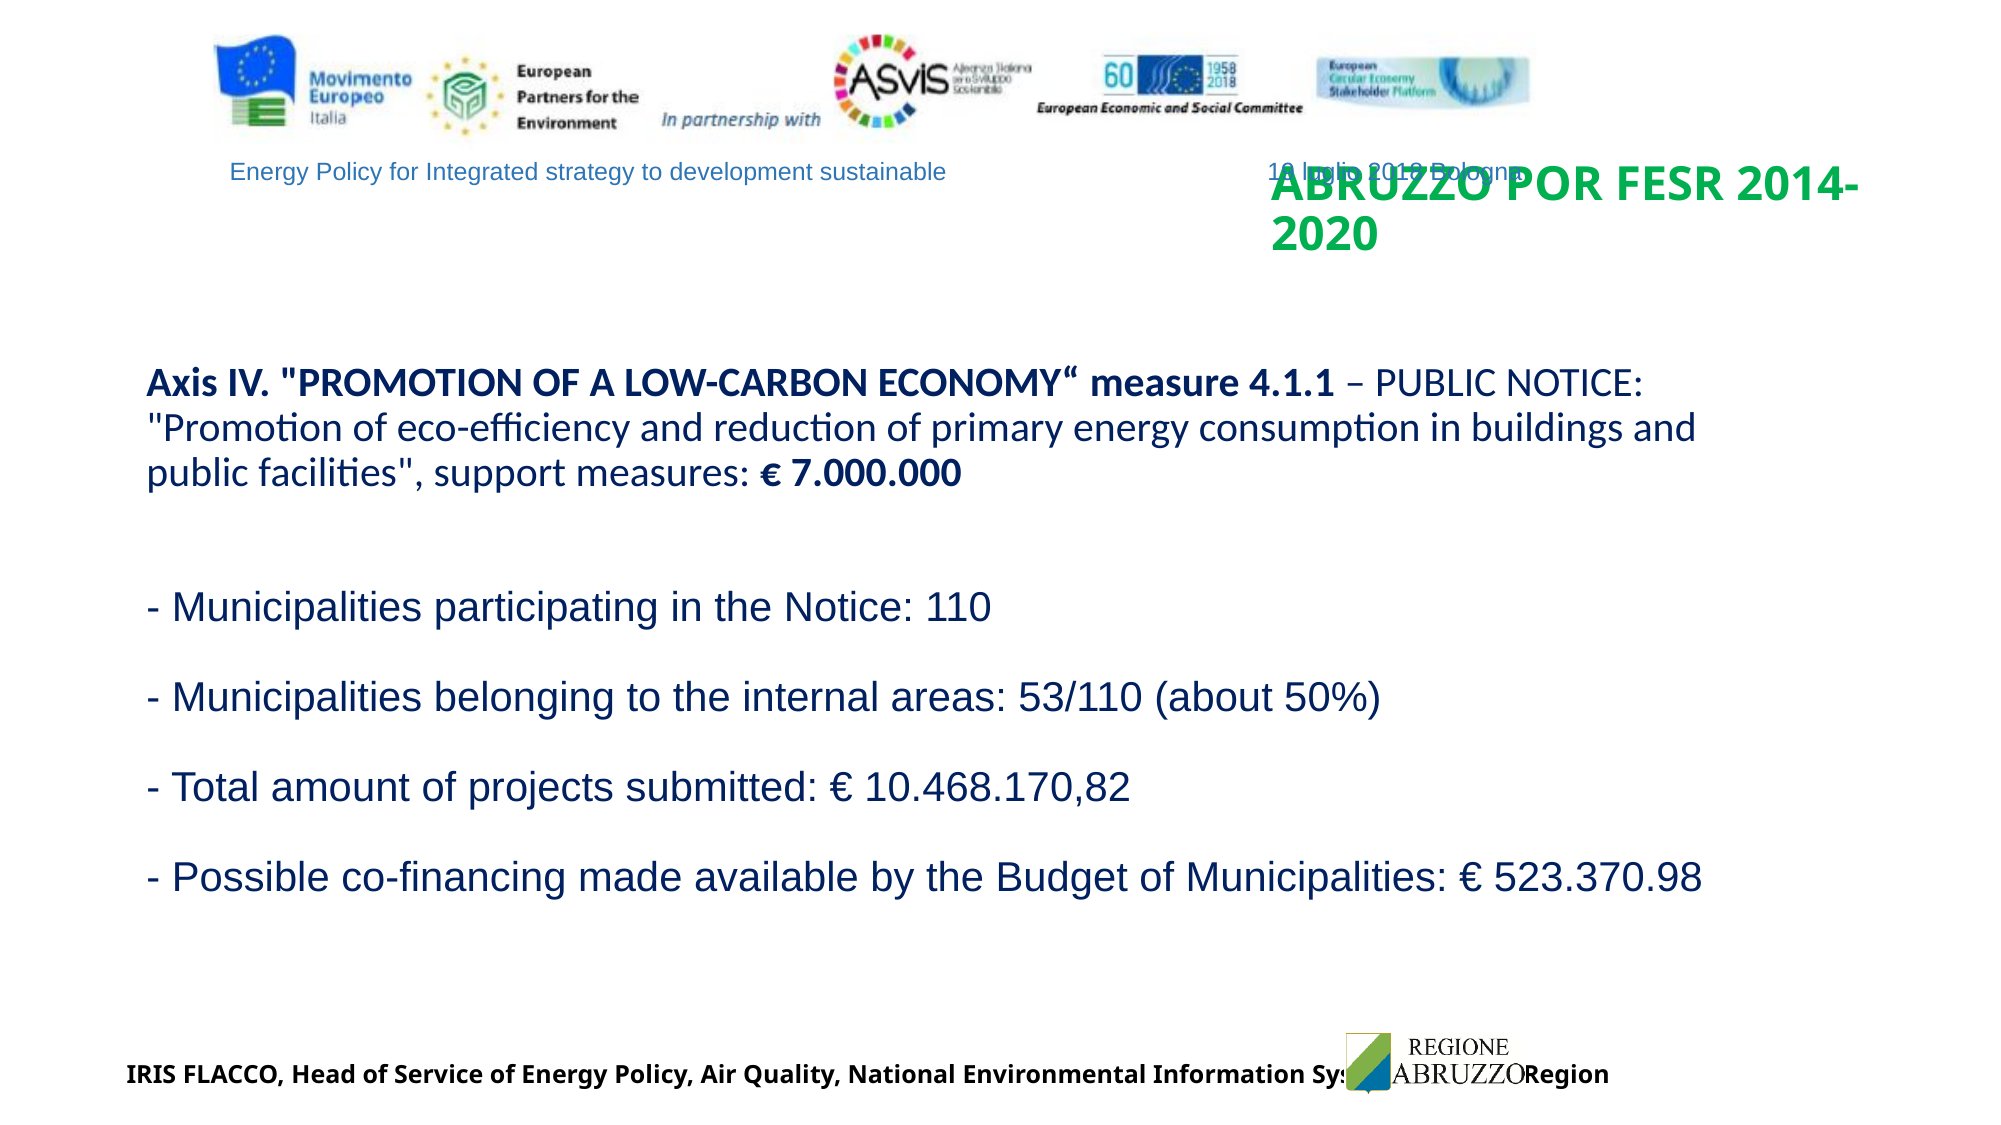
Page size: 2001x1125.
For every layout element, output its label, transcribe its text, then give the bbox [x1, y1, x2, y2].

text_box IRIS FLACCO, Head of Service of Energy Policy, Air Quality, National Environmental Information System, Abruzzo Region [111, 1015, 1736, 1125]
picture [187, 8, 1573, 151]
text_box Energy Policy for Integrated strategy to development sustainable 19 luglio 2018 Bologna [214, 152, 1558, 219]
picture [1344, 1032, 1526, 1094]
text_box Axis IV. "PROMOTION OF A LOW-CARBON ECONOMY“ measure 4.1.1 – PUBLIC NOTICE: "Promotion of eco-efficiency and reduction of primary energy consumption in buildings and public facilities", support measures: € 7.000.000 - Municipalities participating in the Notice: 110 - Municipalities belonging to the internal areas: 53/110 (about 50%) - Total amount of projects submitted: € 10.468.170,82 - Possible co-financing made available by the Budget of Municipalities: € 523.370.98 [131, 353, 1770, 823]
text_box ABRUZZO POR FESR 2014-2020 [1256, 151, 1950, 269]
